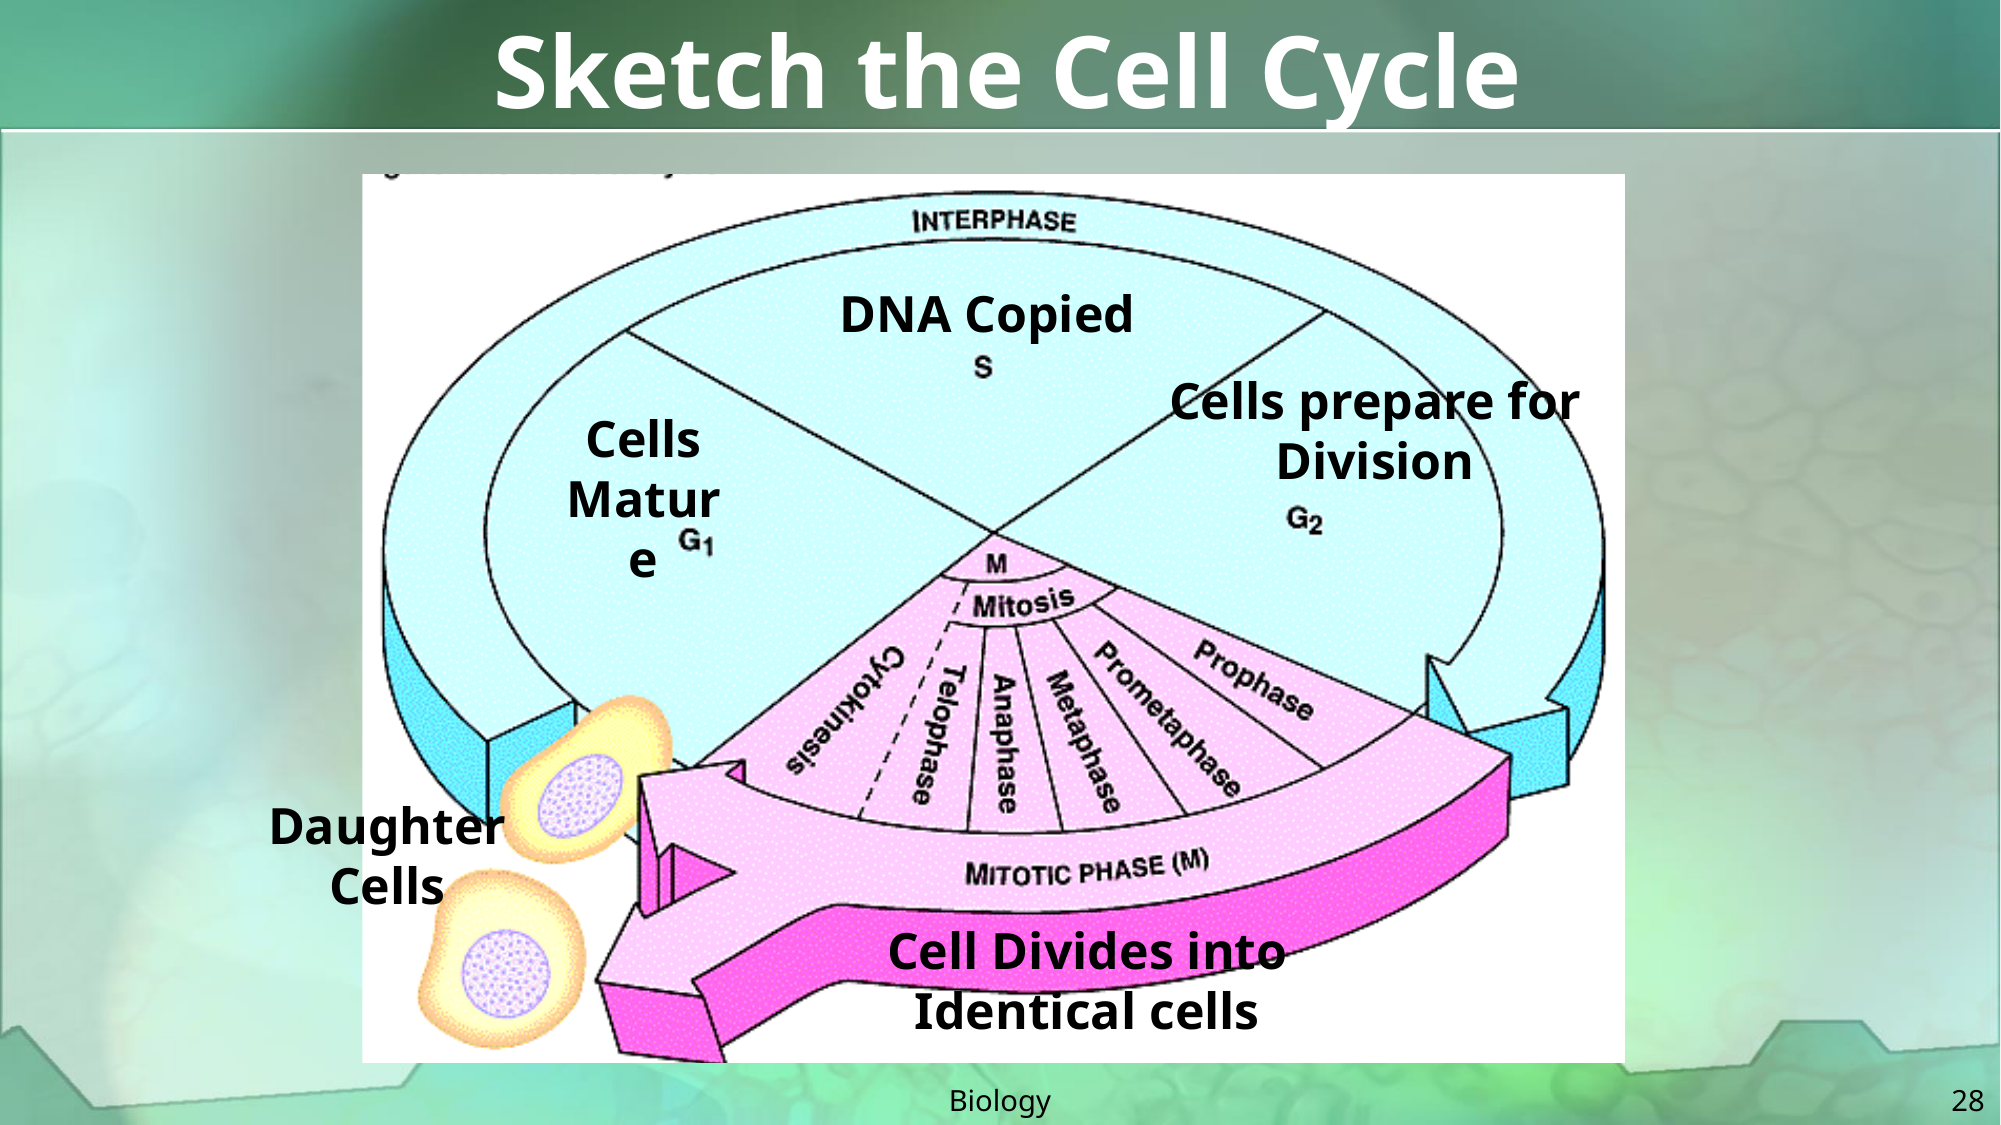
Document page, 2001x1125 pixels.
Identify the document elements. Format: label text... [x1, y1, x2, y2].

text_box Daughter Cells [249, 787, 357, 923]
title Sketch the Cell Cycle [16, 12, 2000, 125]
footer Biology [683, 1074, 1317, 1125]
slide_number 28 [1583, 1074, 2000, 1125]
picture [0, 0, 2001, 1125]
